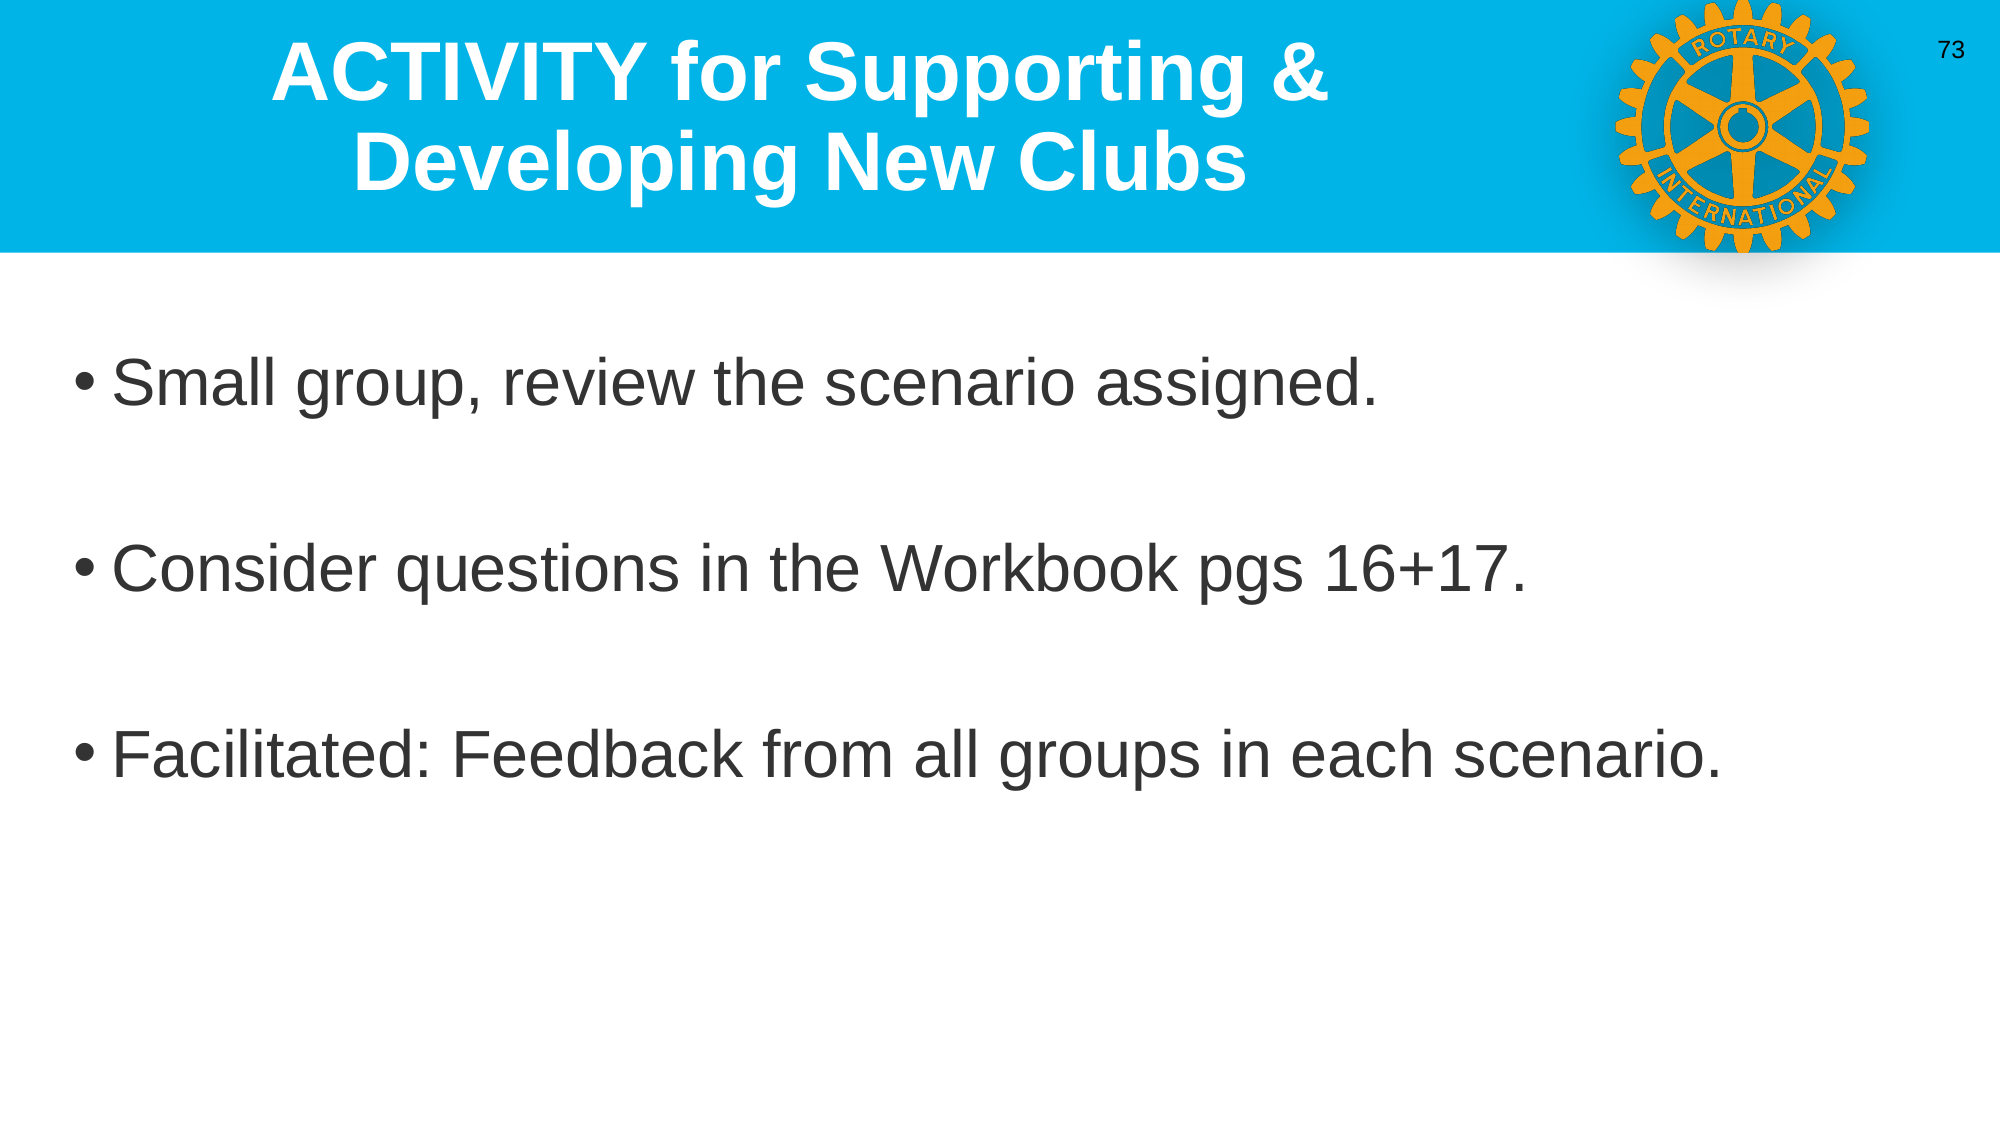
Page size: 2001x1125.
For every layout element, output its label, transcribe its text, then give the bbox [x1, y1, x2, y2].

slide_number 73 [1911, 18, 1981, 79]
picture [1616, 0, 1868, 253]
title ACTIVITY for Supporting & Developing New Clubs [62, 0, 1540, 253]
list Small group, review the scenario assigned. Consider questions in the Workbook pgs 16+17. Facilitated: Feedback from all groups in each scenario. [58, 340, 1942, 986]
